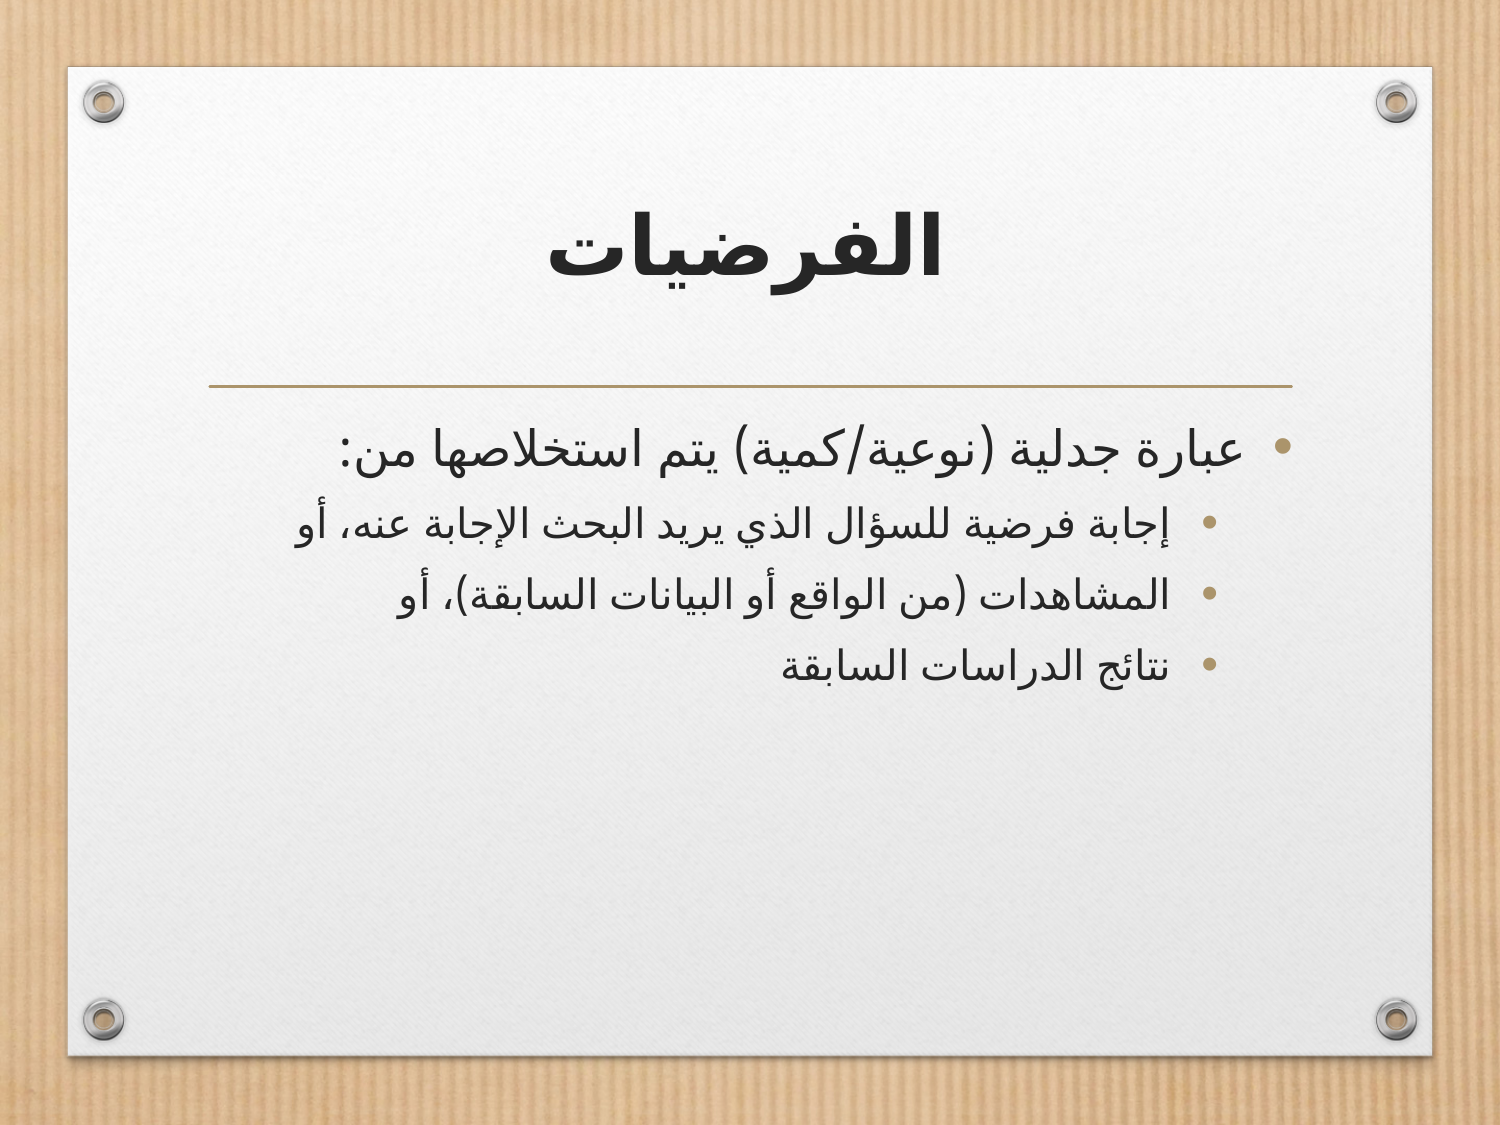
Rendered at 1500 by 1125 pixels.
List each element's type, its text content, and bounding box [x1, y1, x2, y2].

title الفرضيات [193, 150, 1309, 365]
picture [0, 0, 1500, 1125]
list عبارة جدلية (نوعية/كمية) يتم استخلاصها من: إجابة فرضية للسؤال الذي يريد البحث الإجابة عنه، أو المشاهدات (من الواقع أو البيانات السابقة)، أو نتائج الدراسات السابقة [193, 408, 1309, 974]
